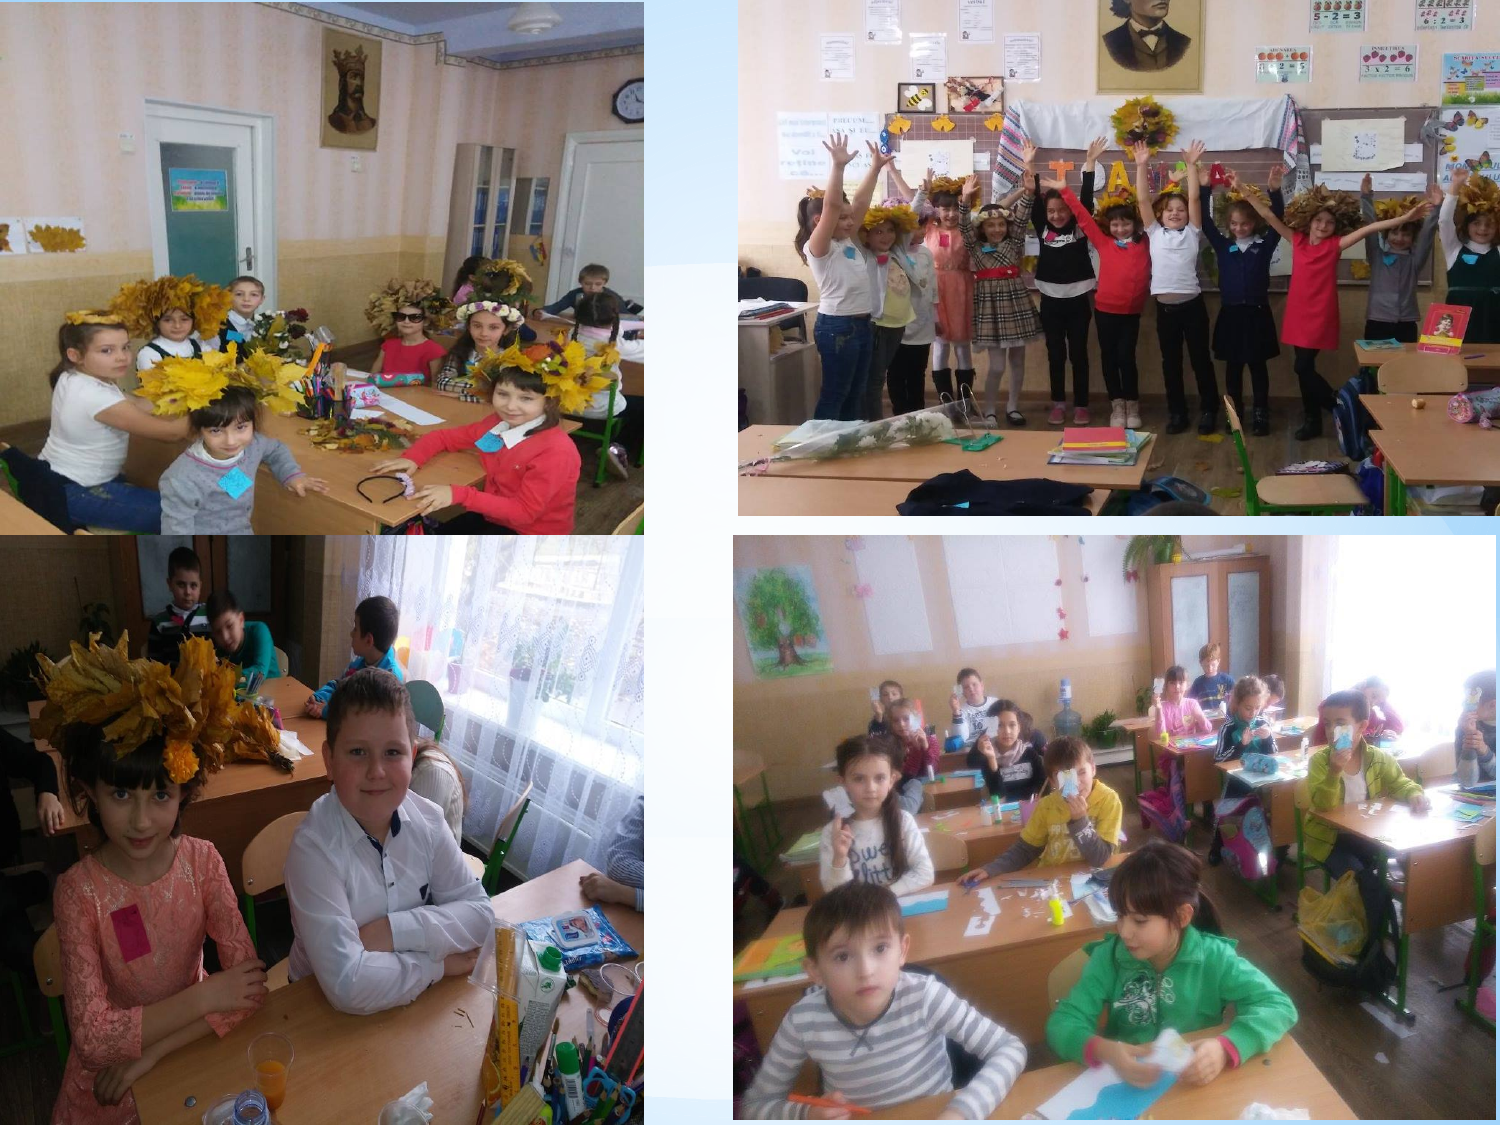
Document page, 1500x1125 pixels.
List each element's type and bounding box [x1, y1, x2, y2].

picture [737, 0, 1500, 516]
list [733, 535, 1496, 1120]
picture [0, 2, 644, 1125]
